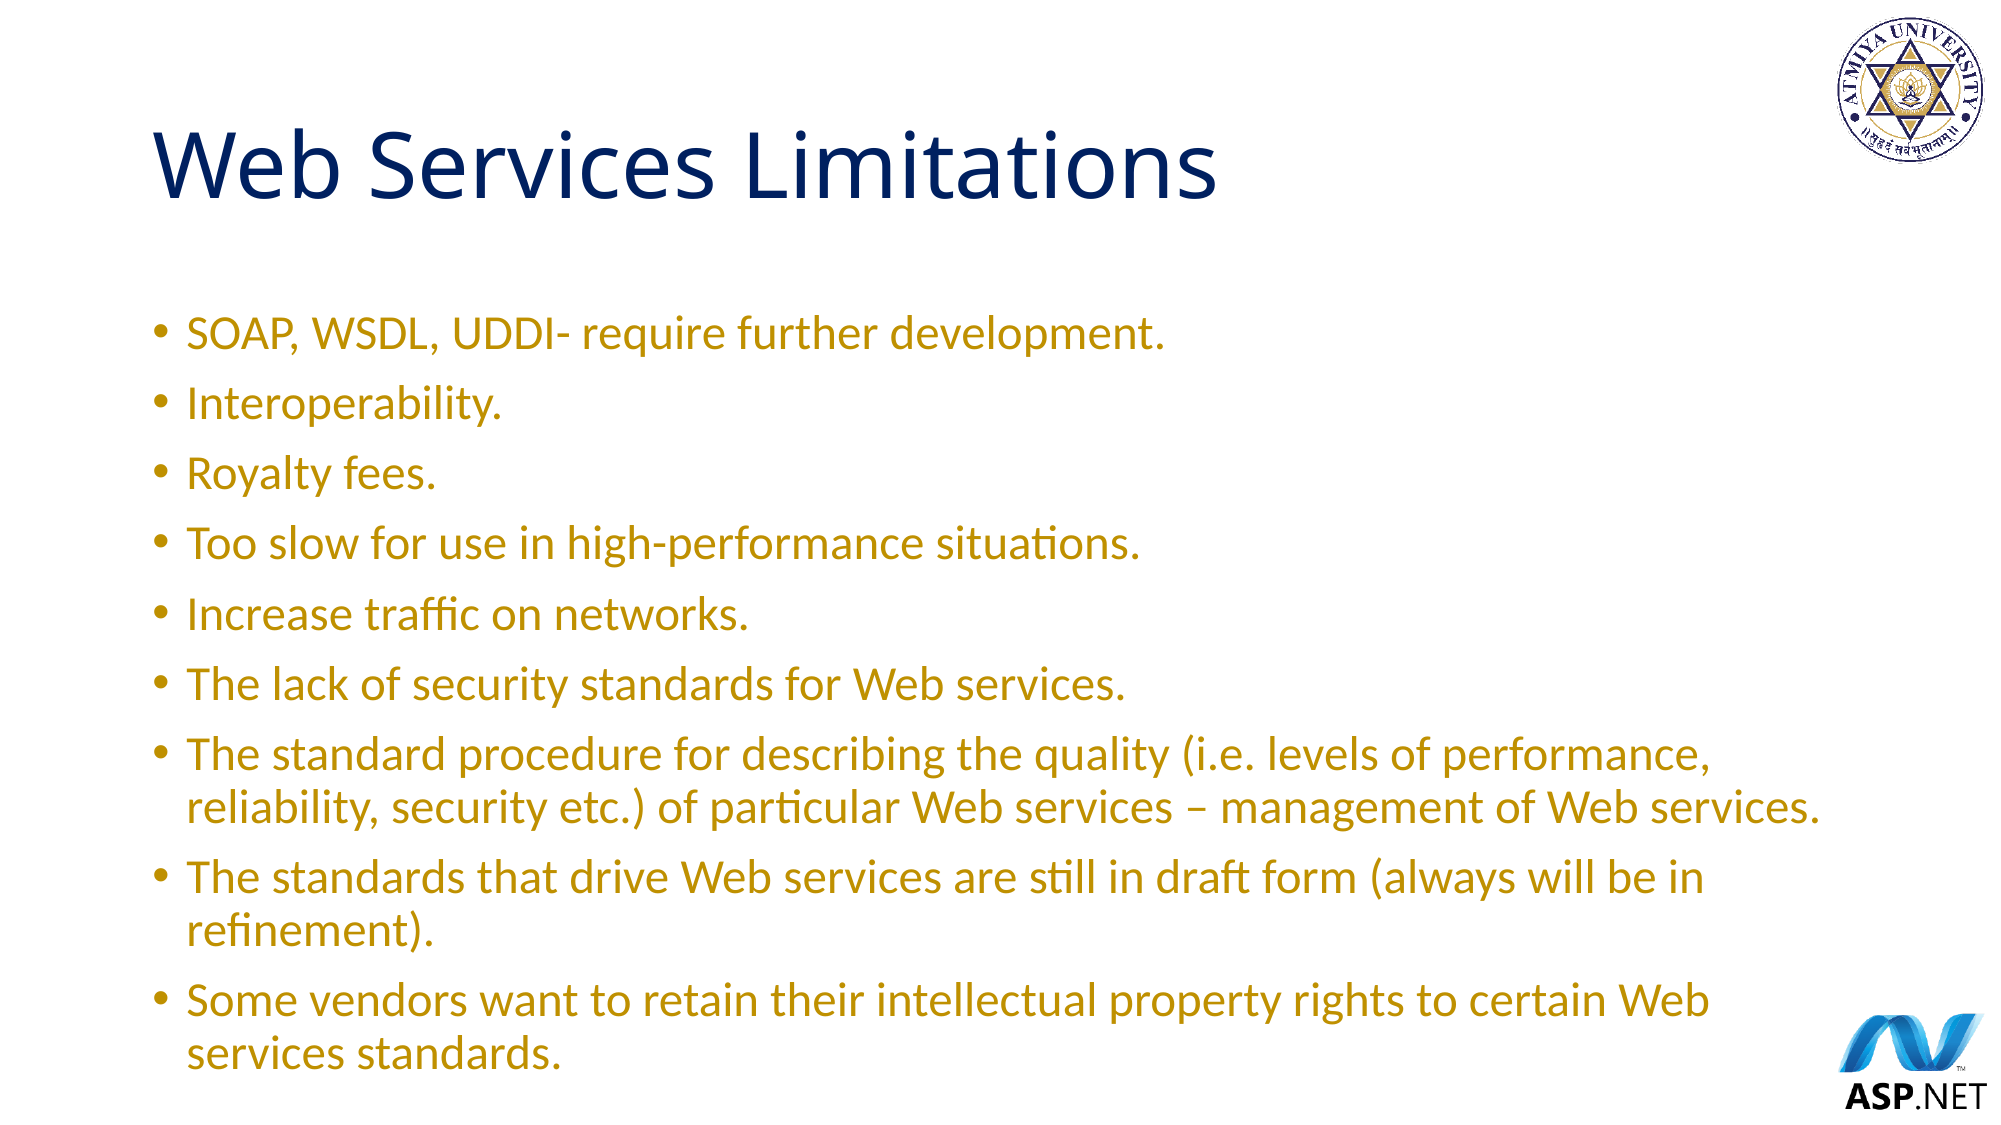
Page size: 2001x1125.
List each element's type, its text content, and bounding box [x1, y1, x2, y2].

list SOAP, WSDL, UDDI- require further development. Interoperability. Royalty fees. Too slow for use in high-performance situations. Increase traffic on networks. The lack of security standards for Web services. The standard procedure for describing the quality (i.e. levels of performance, reliability, security etc.) of particular Web services – management of Web services. The standards that drive Web services are still in draft form (always will be in refinement). Some vendors want to retain their intellectual property rights to certain Web services standards. [137, 299, 1863, 1125]
picture [1802, 979, 2000, 1125]
title Web Services Limitations [137, 59, 1863, 278]
picture [1835, 15, 1985, 164]
